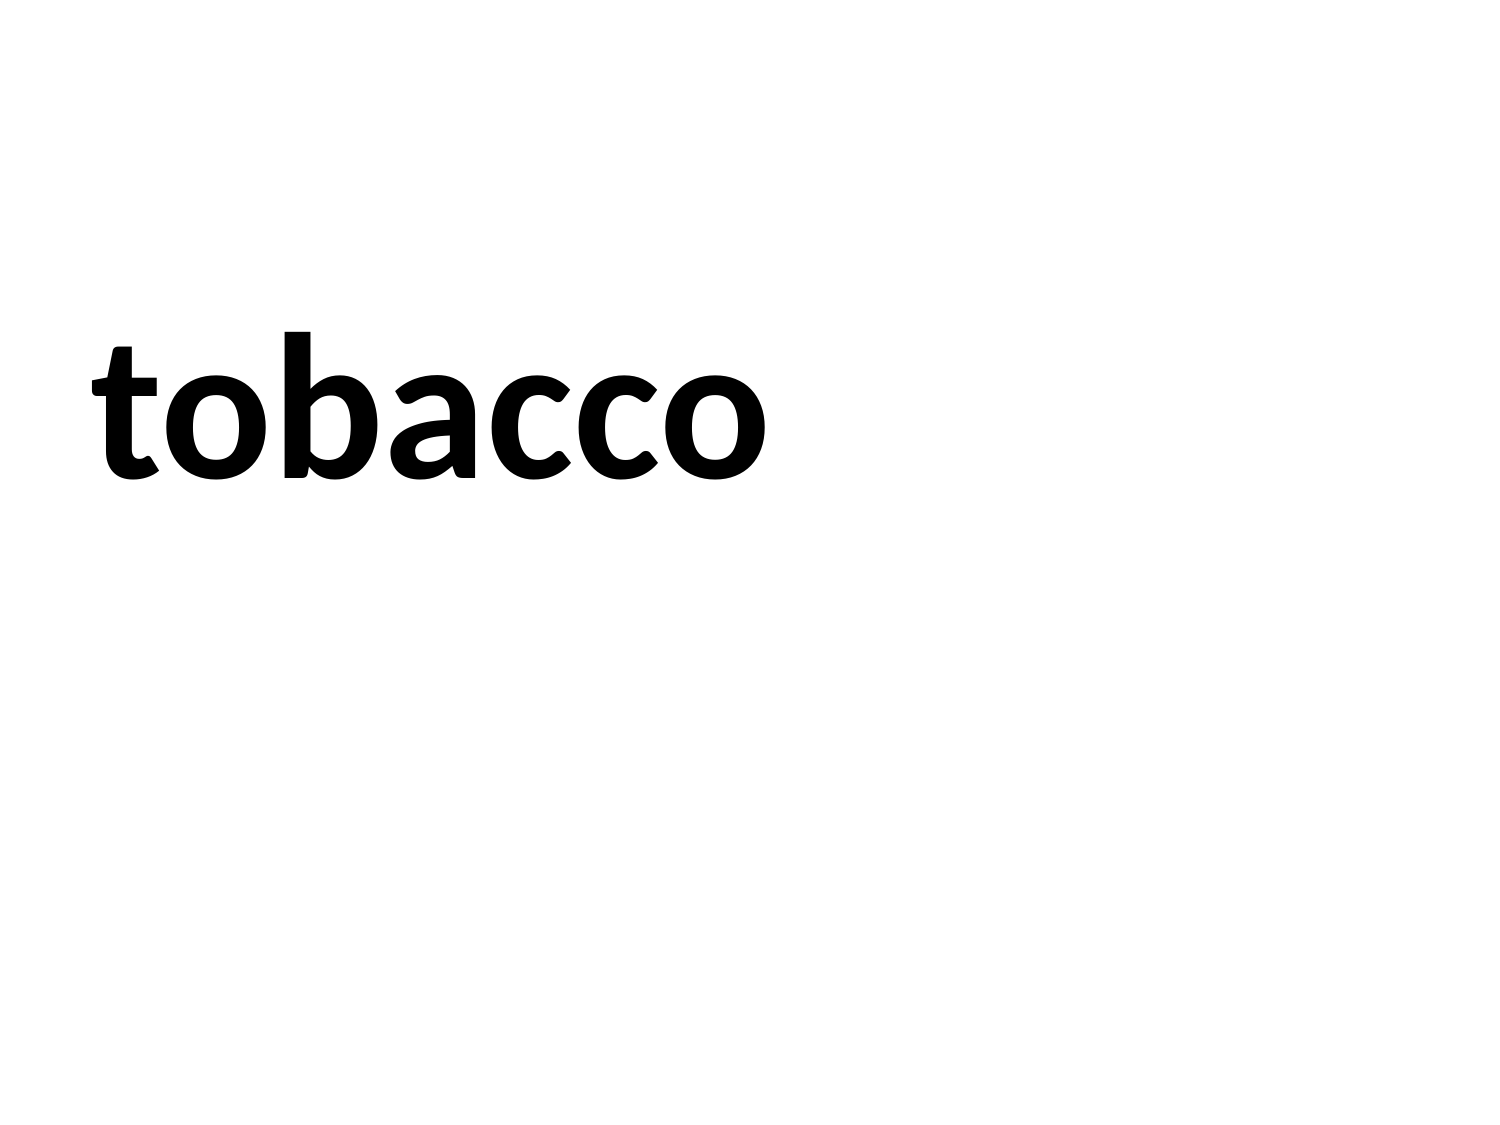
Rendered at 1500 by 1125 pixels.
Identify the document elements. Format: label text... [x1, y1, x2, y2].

list tobacco [75, 262, 1425, 1005]
